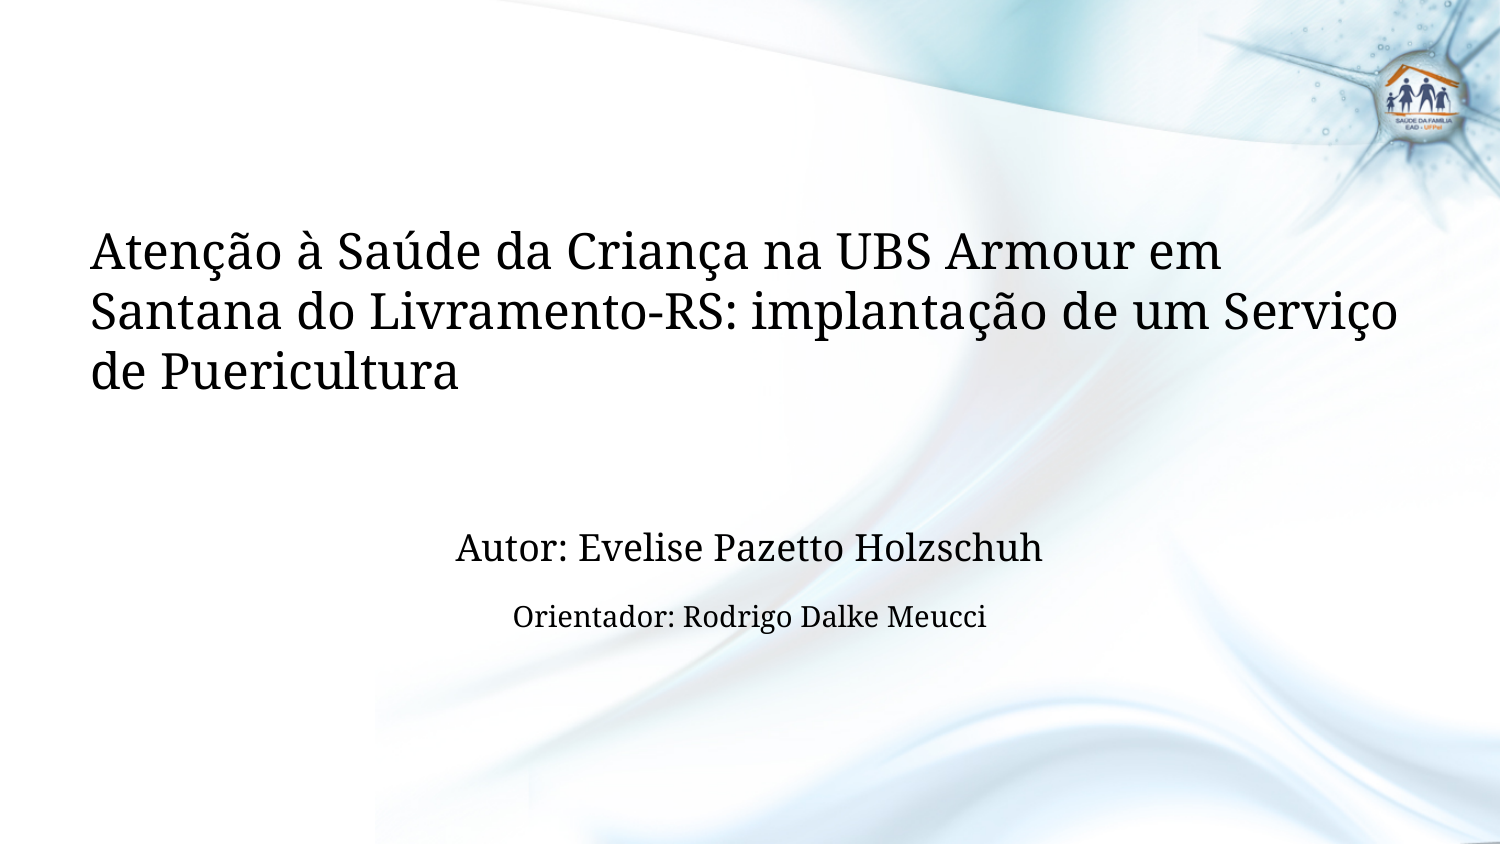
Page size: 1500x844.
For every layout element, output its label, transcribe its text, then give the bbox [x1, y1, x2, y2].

title Atenção à Saúde da Criança na UBS Armour em Santana do Livramento-RS: implantação de um Serviço de Puericultura [75, 197, 1425, 422]
text_box Autor: Evelise Pazetto Holzschuh Orientador: Rodrigo Dalke Meucci [374, 516, 1125, 641]
picture [375, 0, 1500, 844]
